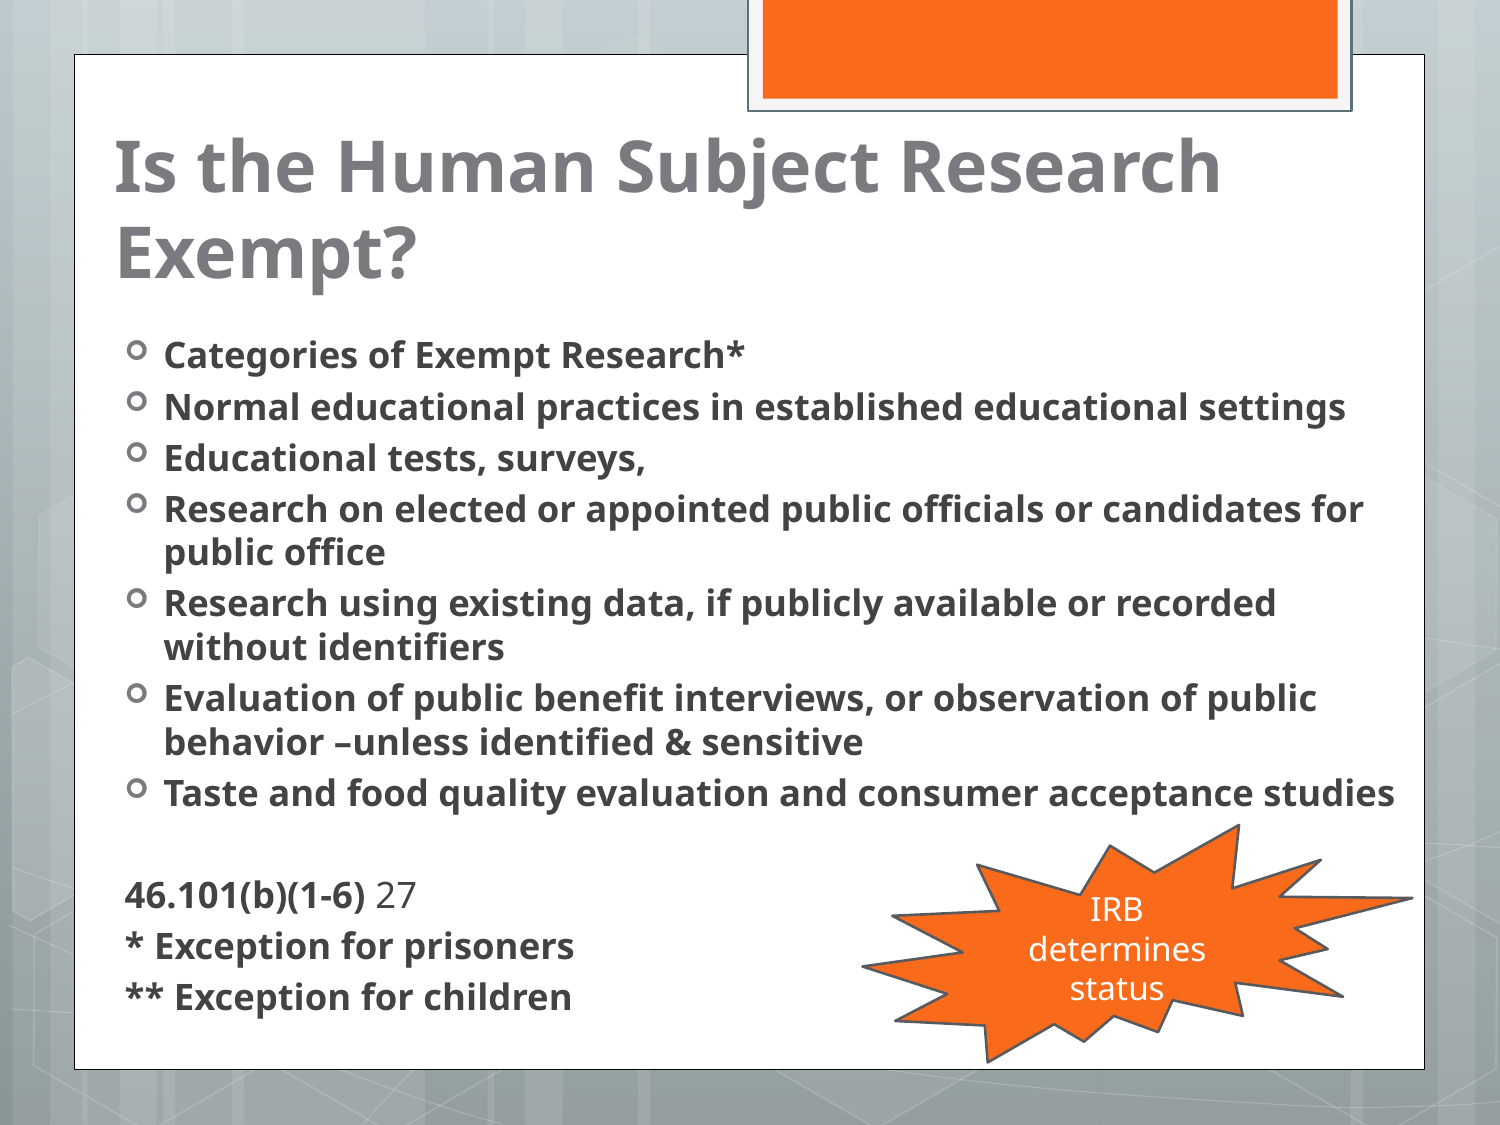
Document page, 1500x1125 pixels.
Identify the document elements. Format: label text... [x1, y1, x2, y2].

title Is the Human Subject Research Exempt? [99, 112, 1388, 300]
text_box IRB determines status [861, 823, 1414, 1064]
list Categories of Exempt Research* Normal educational practices in established educational settings Educational tests, surveys, Research on elected or appointed public officials or candidates for public office Research using existing data, if publicly available or recorded without identifiers Evaluation of public benefit interviews, or observation of public behavior –unless identified & sensitive Taste and food quality evaluation and consumer acceptance studies 46.101(b)(1-6) 27 * Exception for prisoners ** Exception for children [99, 324, 1413, 1094]
